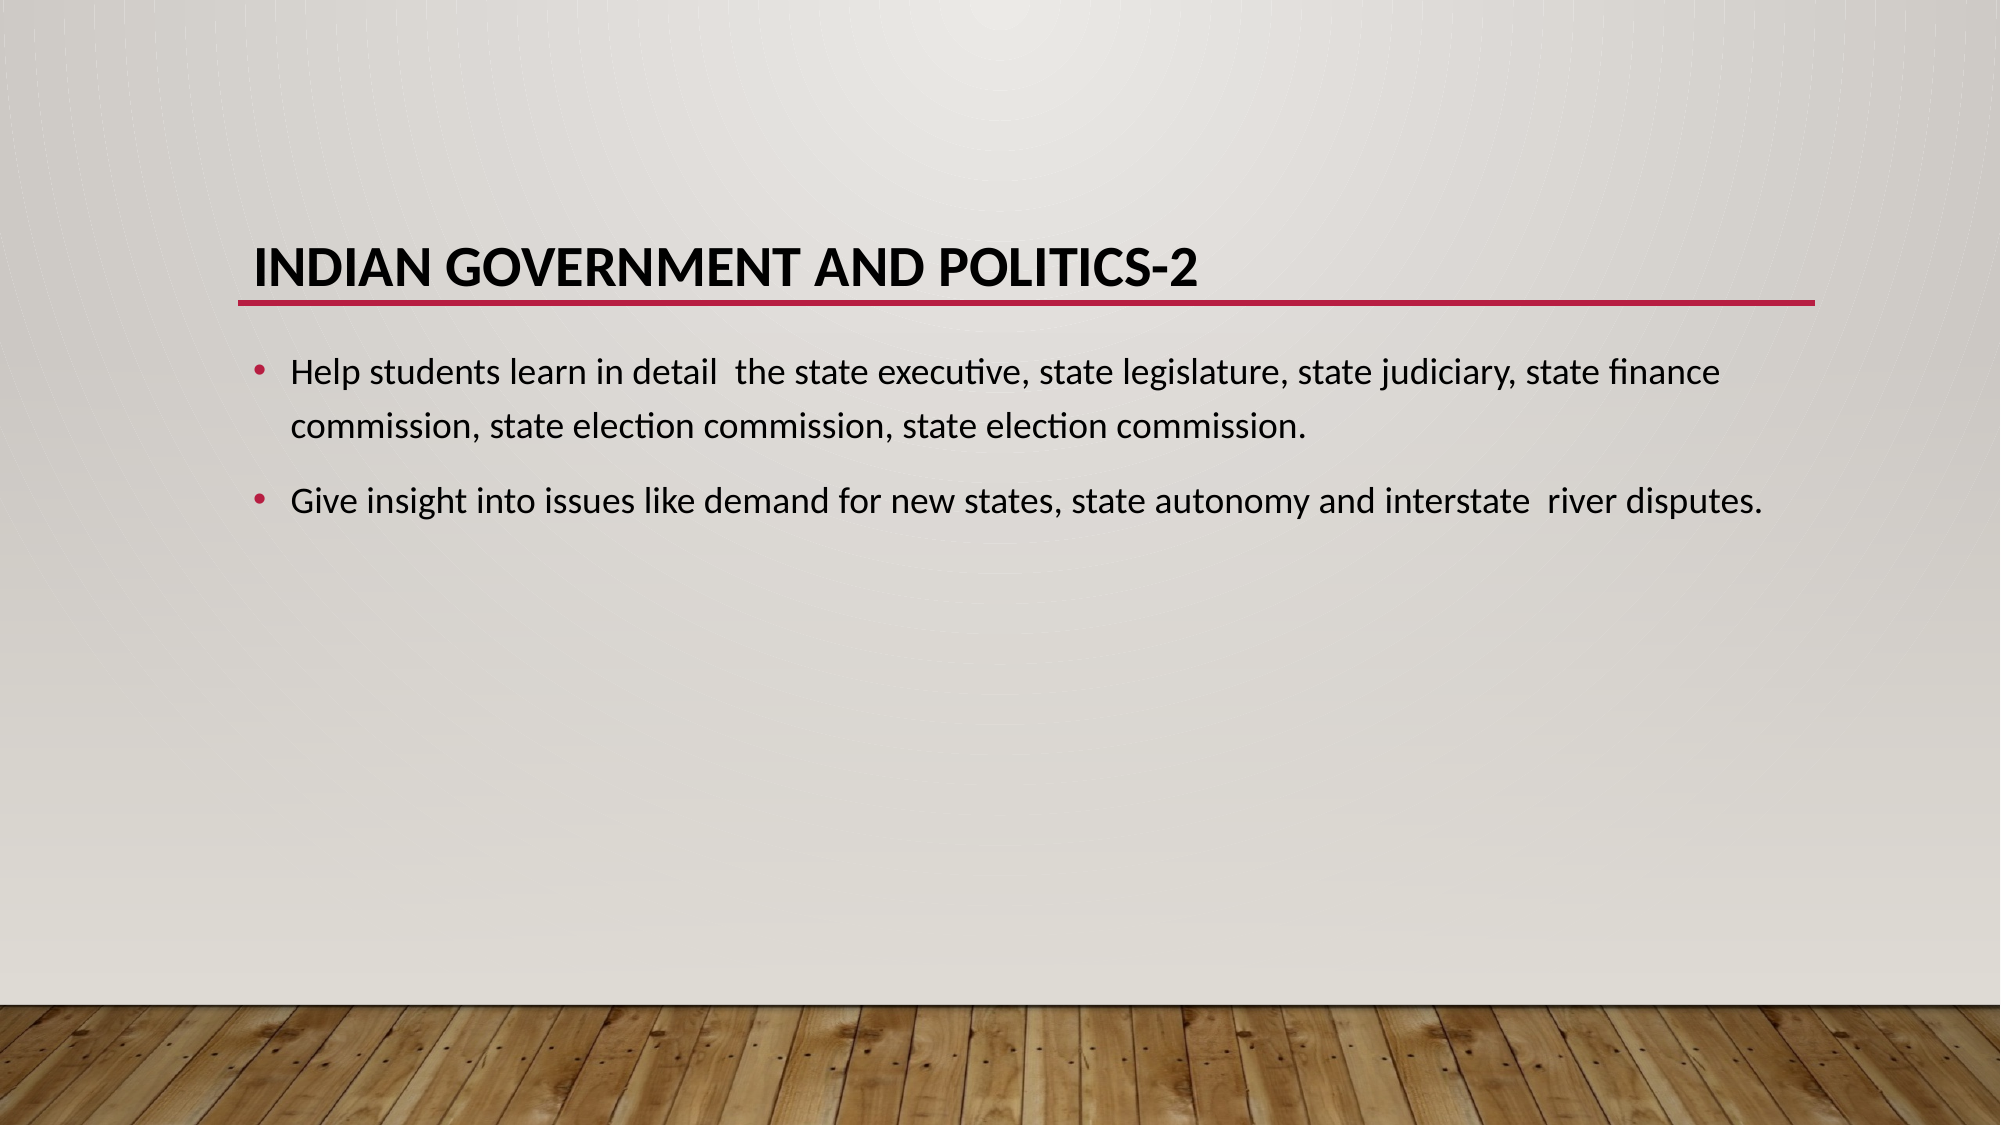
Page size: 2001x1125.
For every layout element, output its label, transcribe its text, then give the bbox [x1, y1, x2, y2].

title Indian Government and politics-2 [238, 228, 1814, 330]
picture [0, 1005, 2000, 1125]
list Help students learn in detail the state executive, state legislature, state judiciary, state finance commission, state election commission, state election commission. Give insight into issues like demand for new states, state autonomy and interstate river disputes. [238, 330, 1814, 897]
